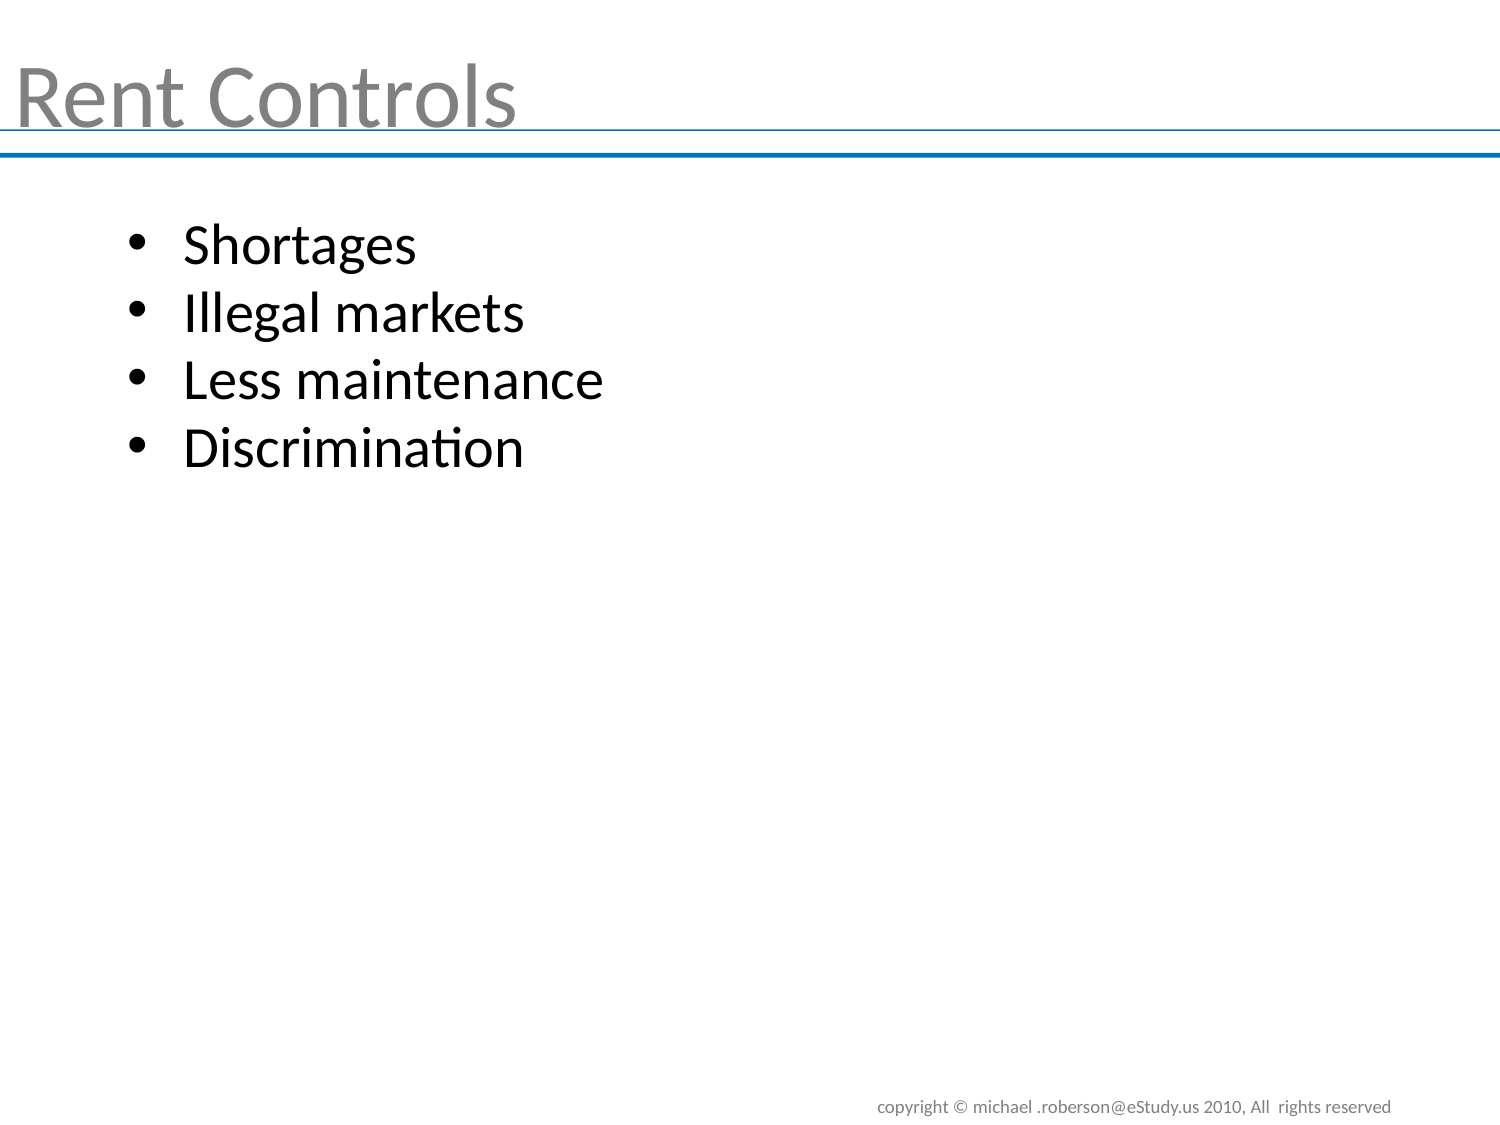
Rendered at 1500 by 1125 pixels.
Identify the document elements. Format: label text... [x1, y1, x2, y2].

list Shortages Illegal markets Less maintenance Discrimination [112, 212, 700, 866]
title Rent Controls [0, 50, 600, 253]
